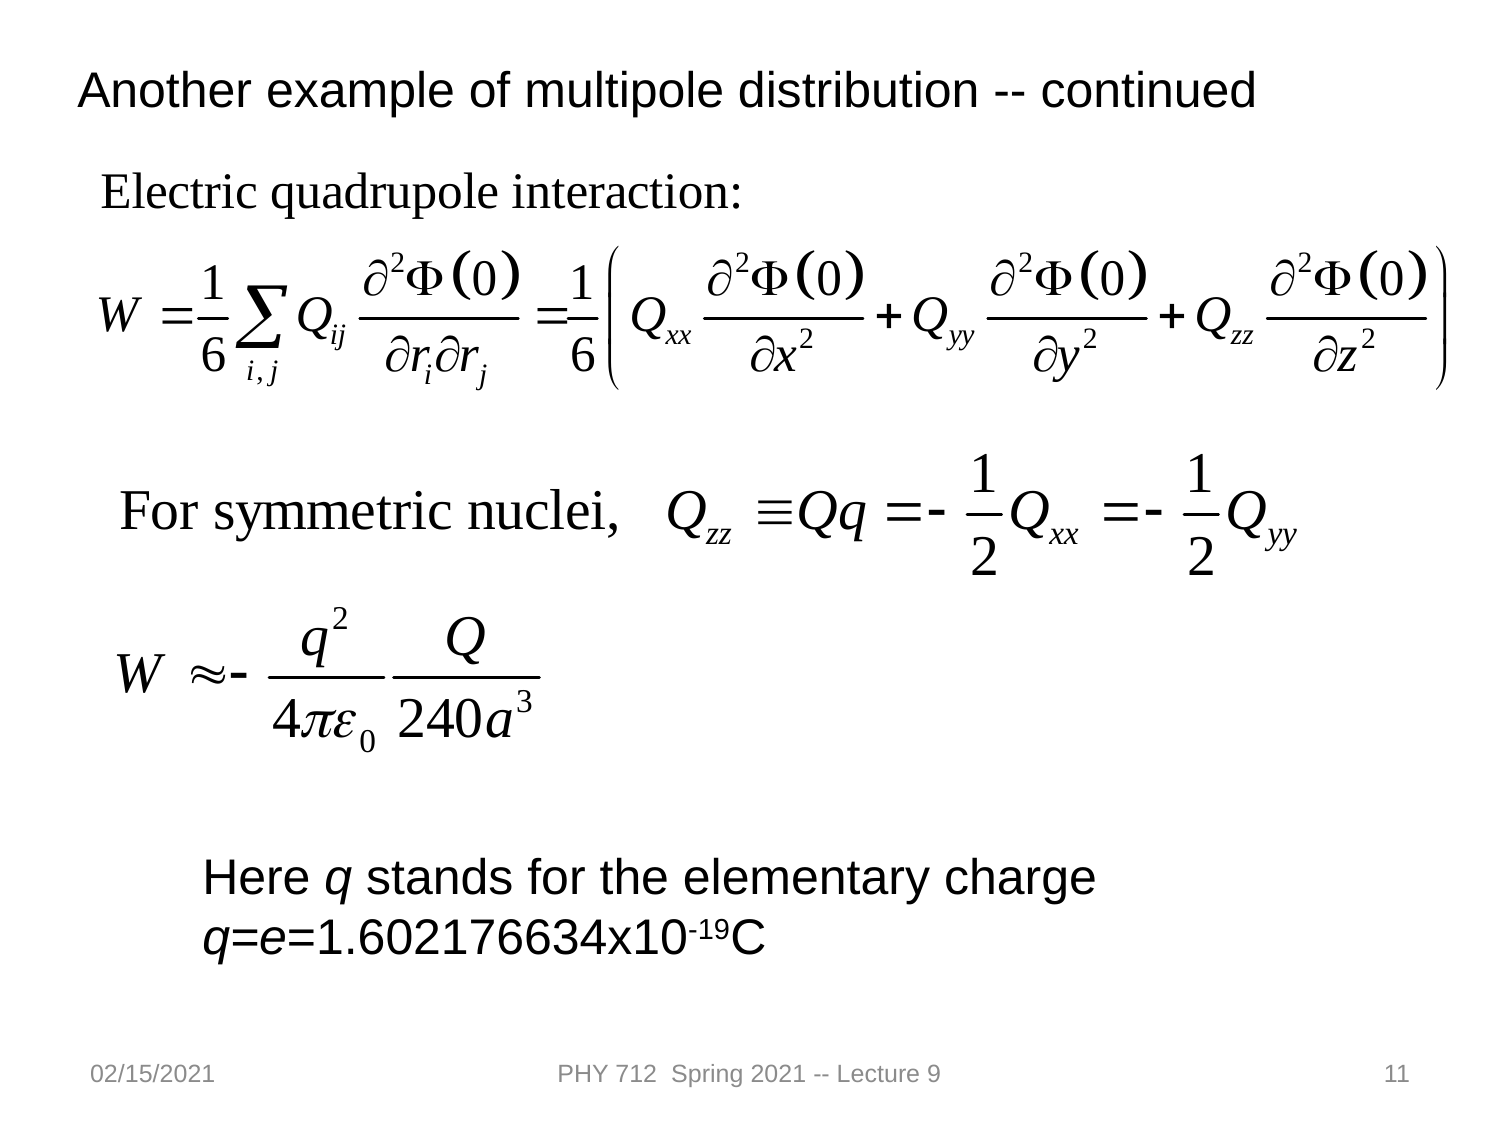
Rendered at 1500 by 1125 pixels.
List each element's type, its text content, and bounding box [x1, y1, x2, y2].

footer PHY 712 Spring 2021 -- Lecture 9 [512, 1042, 988, 1103]
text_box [92, 162, 1462, 402]
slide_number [75, 1042, 425, 1103]
slide_number 11 [1074, 1042, 1425, 1103]
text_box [113, 438, 1307, 763]
text_box Another example of multipole distribution -- continued [62, 49, 1438, 125]
text_box Here q stands for the elementary charge q=e=1.602176634x10-19C [187, 837, 1380, 973]
